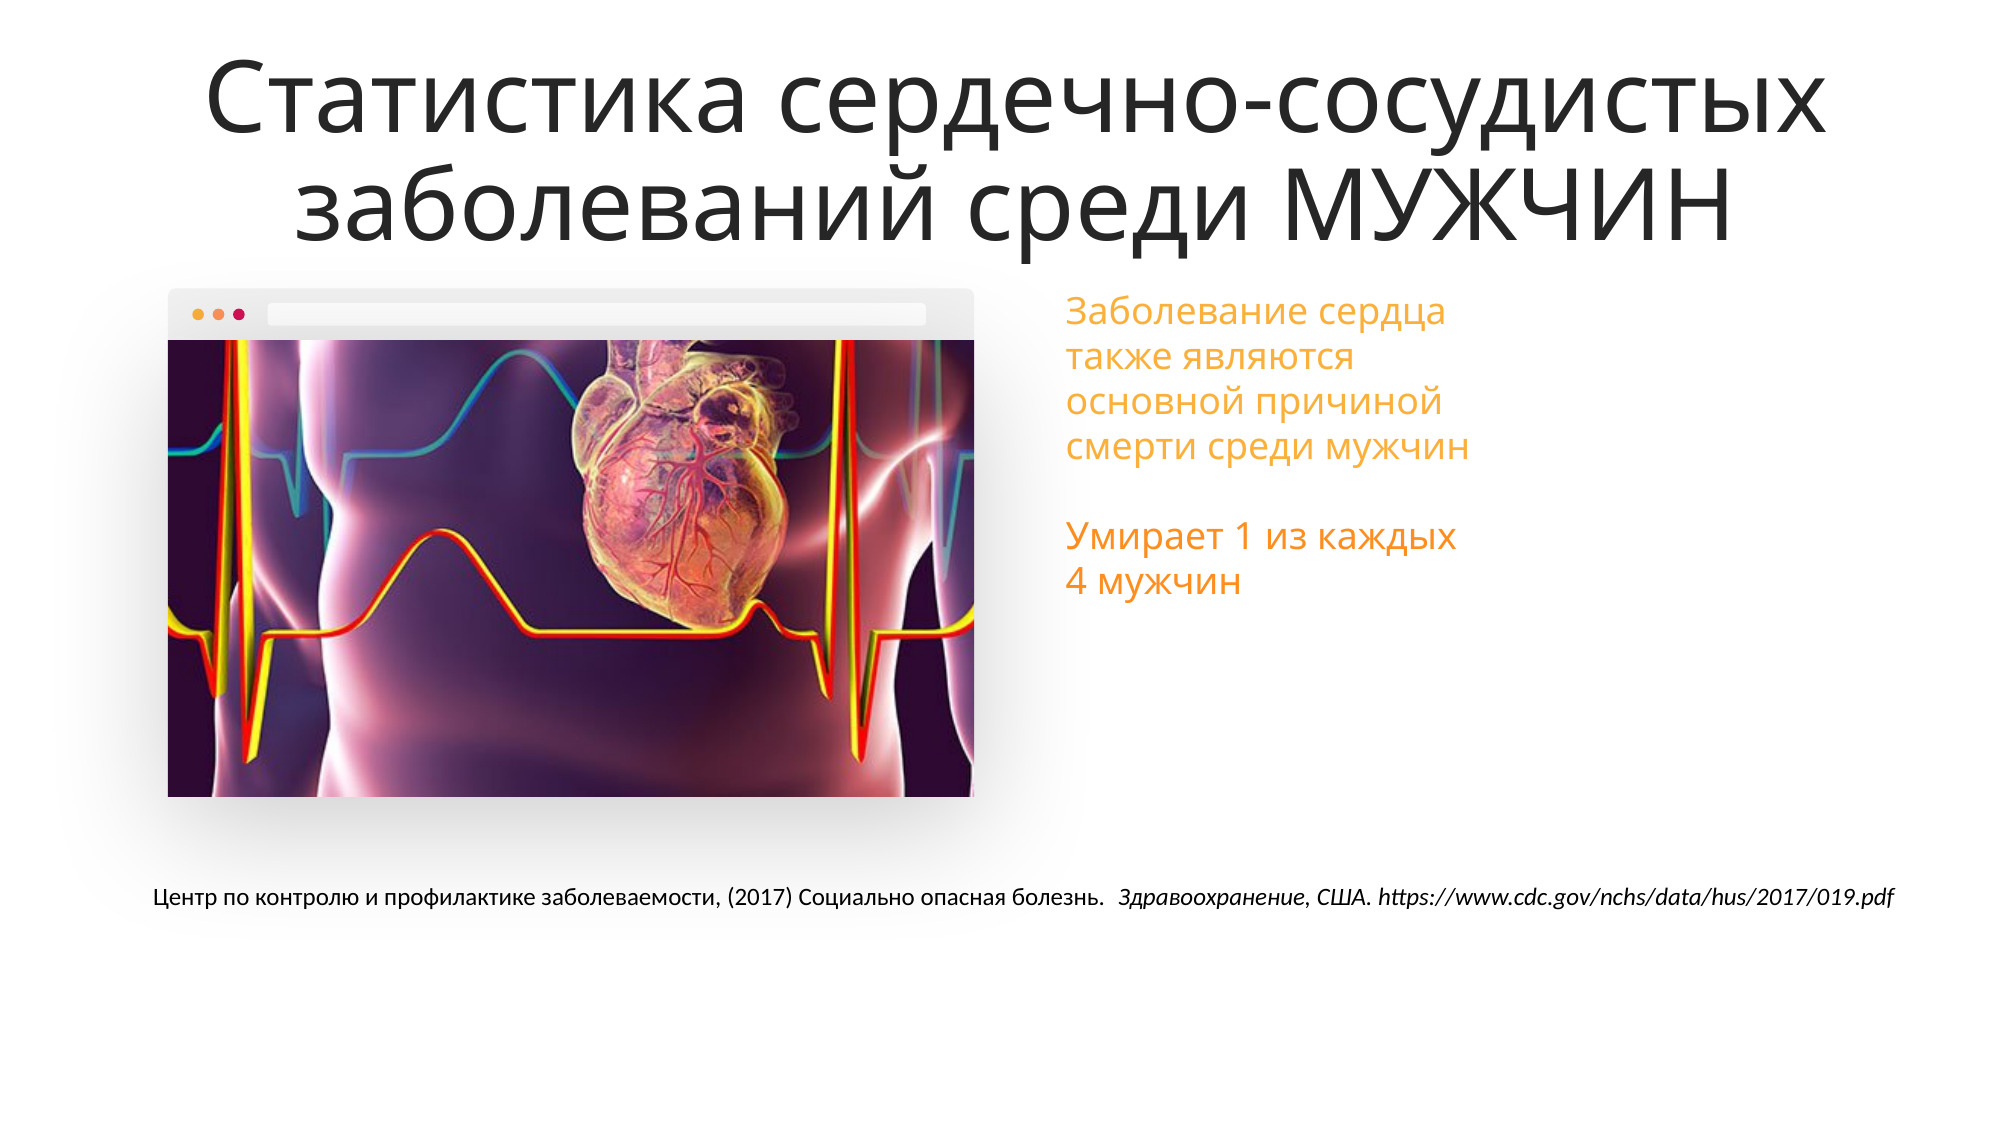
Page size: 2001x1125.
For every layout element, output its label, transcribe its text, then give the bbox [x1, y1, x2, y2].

text_box Заболевание сердца также являются основной причиной смерти среди мужчин [1050, 280, 1559, 475]
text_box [167, 288, 975, 340]
text_box Статистика сердечно-сосудистых заболеваний среди МУЖЧИН [167, 39, 1866, 270]
picture [167, 340, 975, 797]
text_box Центр по контролю и профилактике заболеваемости, (2017) Социально опасная болезнь. Здравоохранение, США. https://www.cdc.gov/nchs/data/hus/2017/019.pdf [138, 873, 1952, 919]
text_box Умирает 1 из каждых 4 мужчин [1050, 505, 1523, 610]
